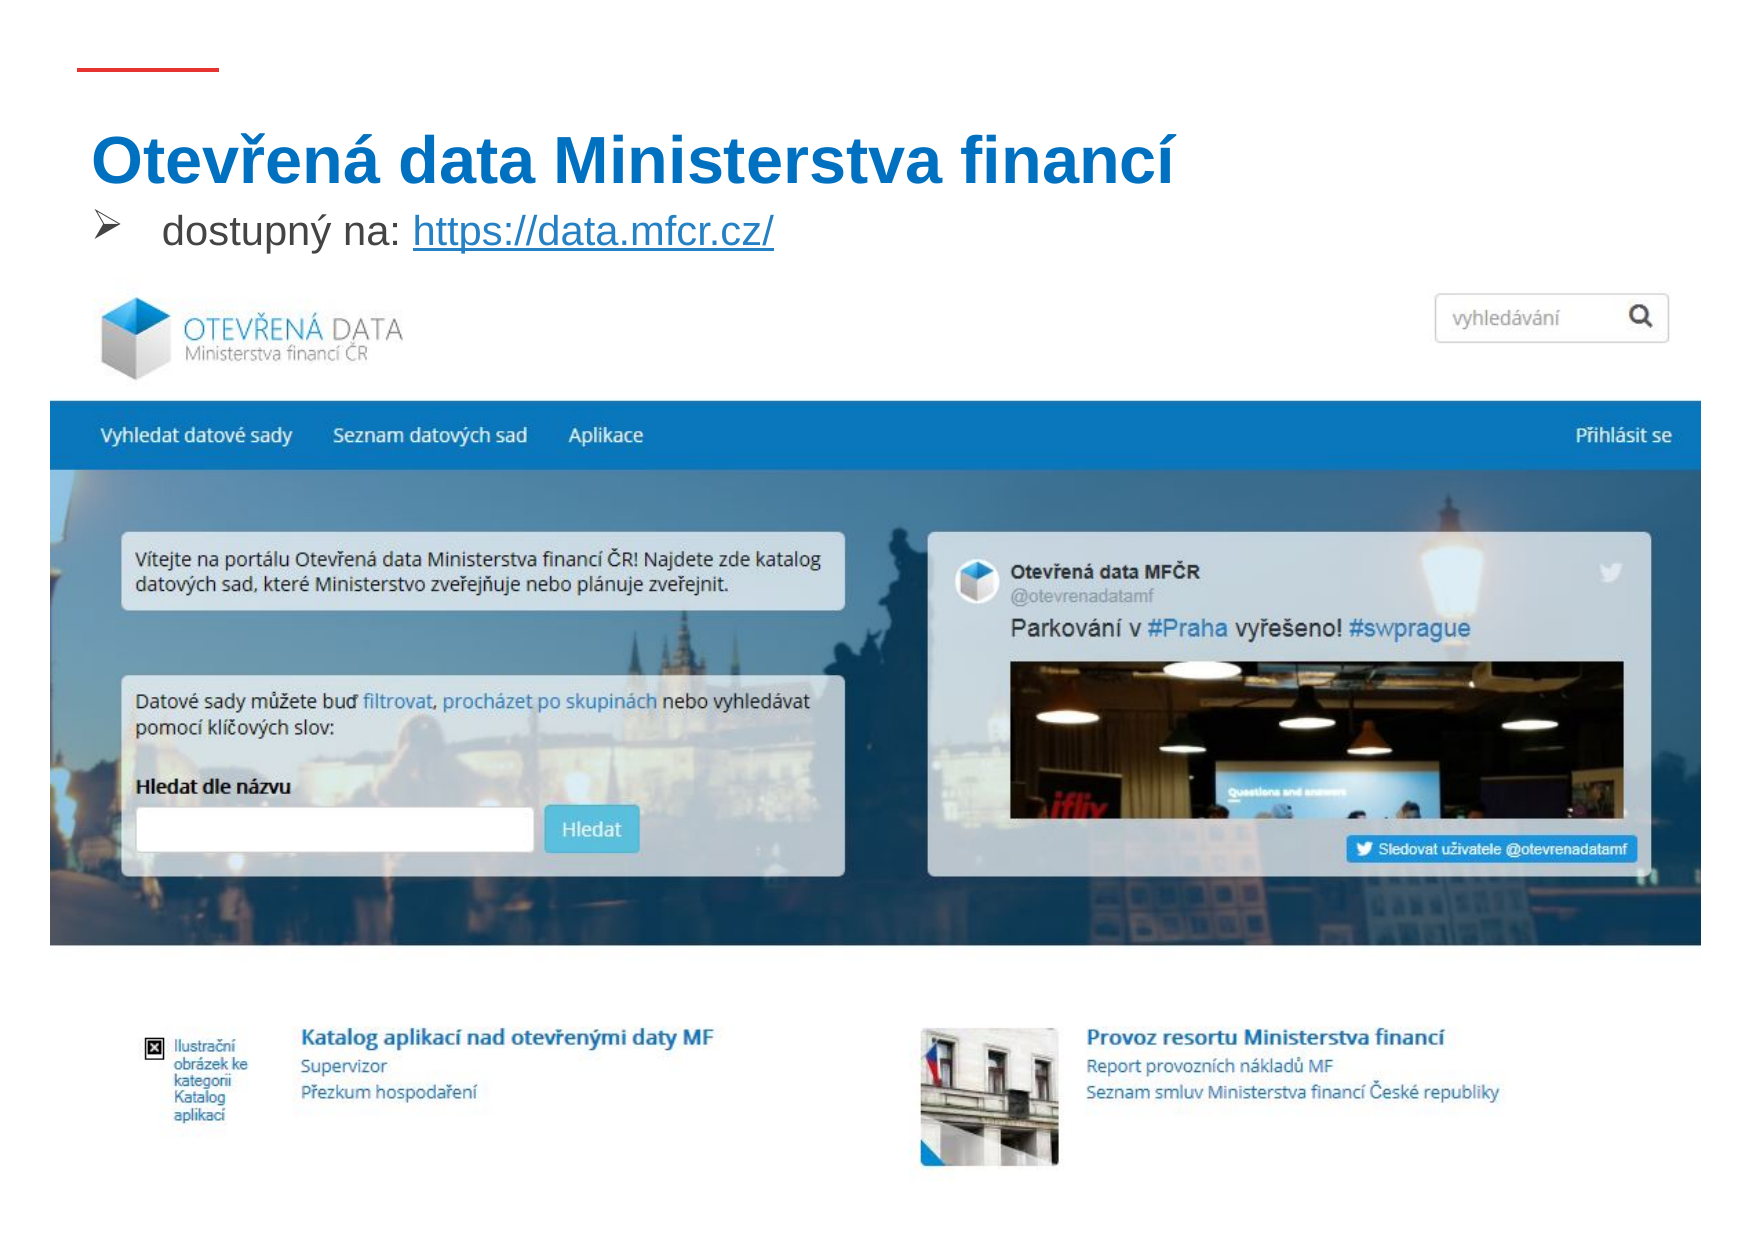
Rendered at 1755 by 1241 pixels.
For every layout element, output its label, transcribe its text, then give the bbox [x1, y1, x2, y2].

list dostupný na: https://data.mfcr.cz/ [62, 179, 1641, 276]
picture [49, 277, 1701, 1203]
title Otevřená data Ministerstva financí [62, 76, 1641, 179]
